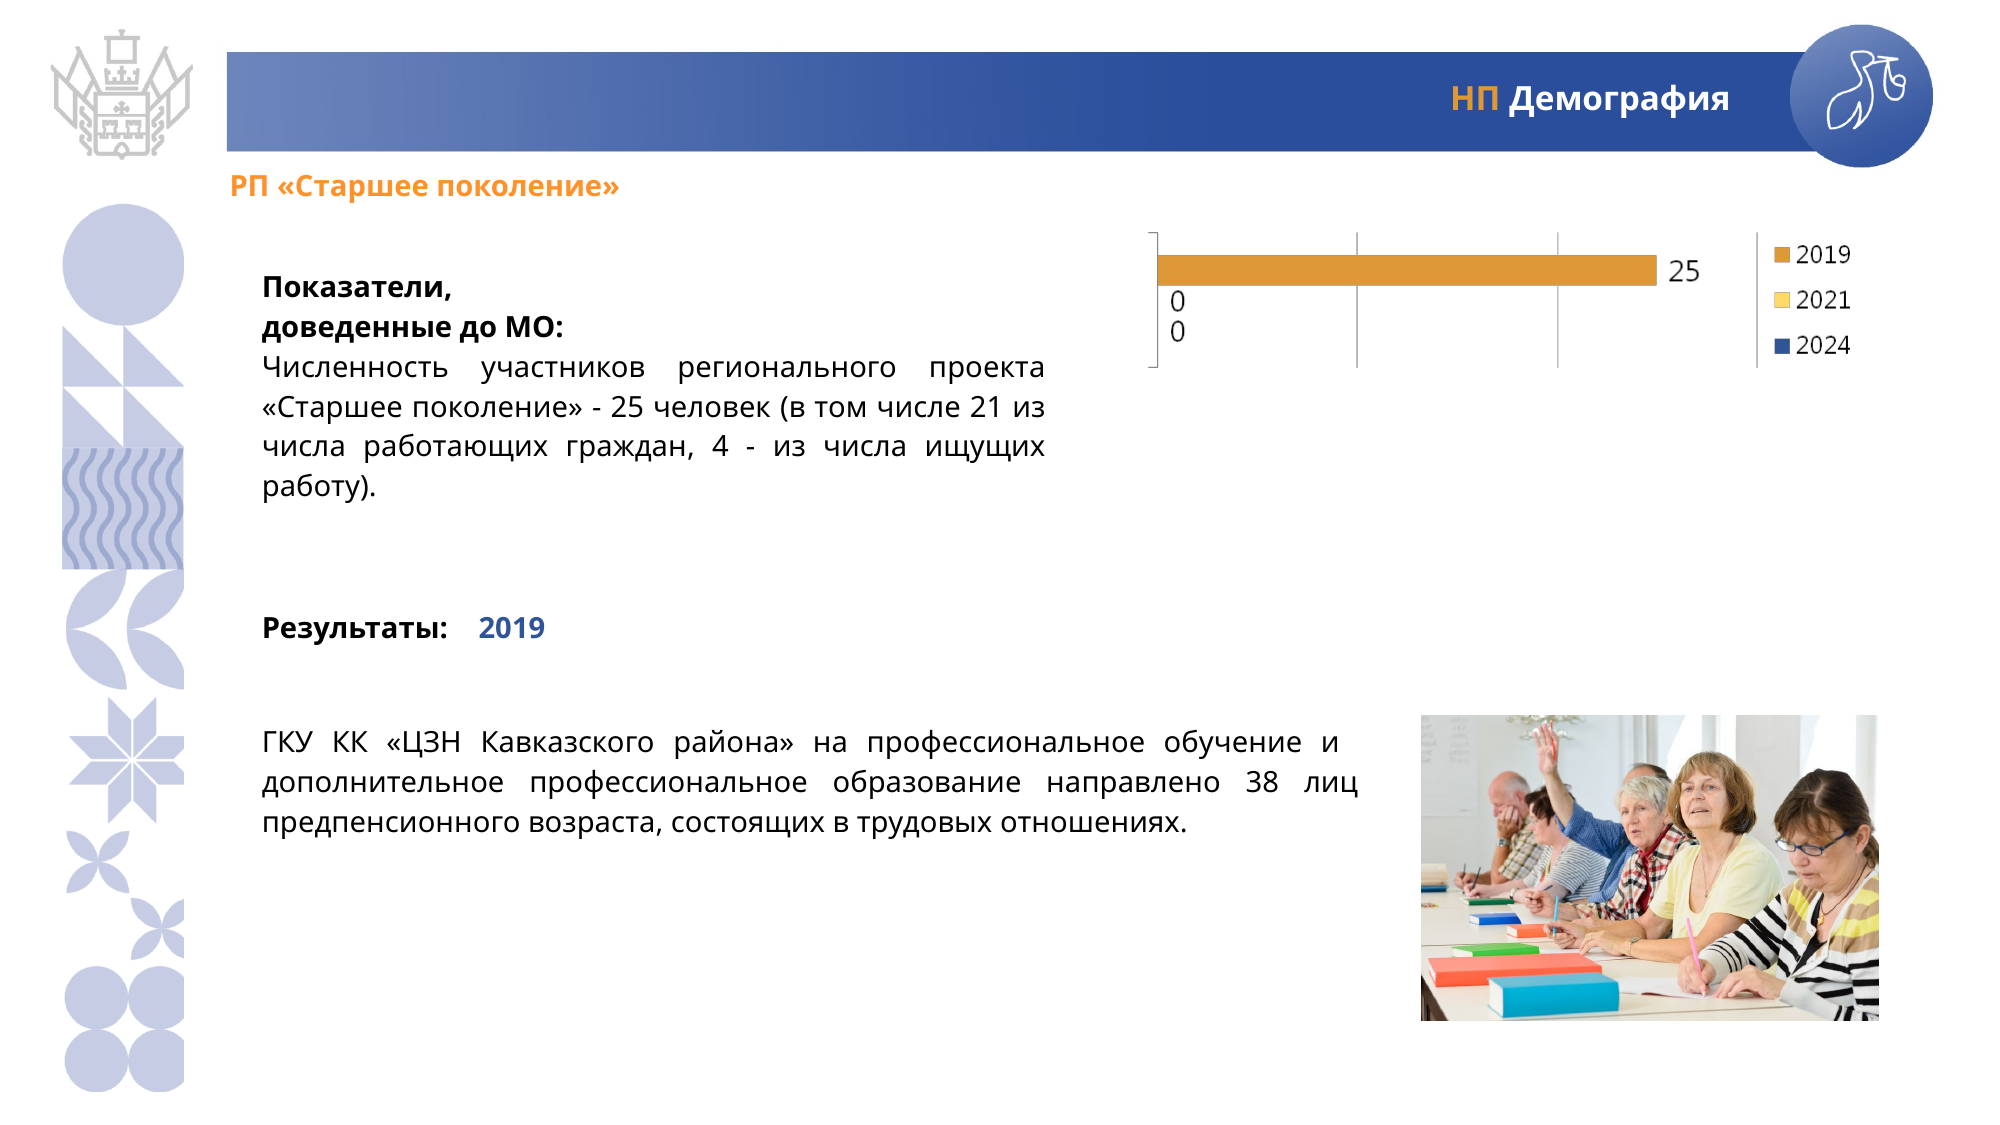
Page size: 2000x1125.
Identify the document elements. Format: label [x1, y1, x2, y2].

text_box [1120, 213, 1871, 387]
picture [0, 0, 2000, 1125]
